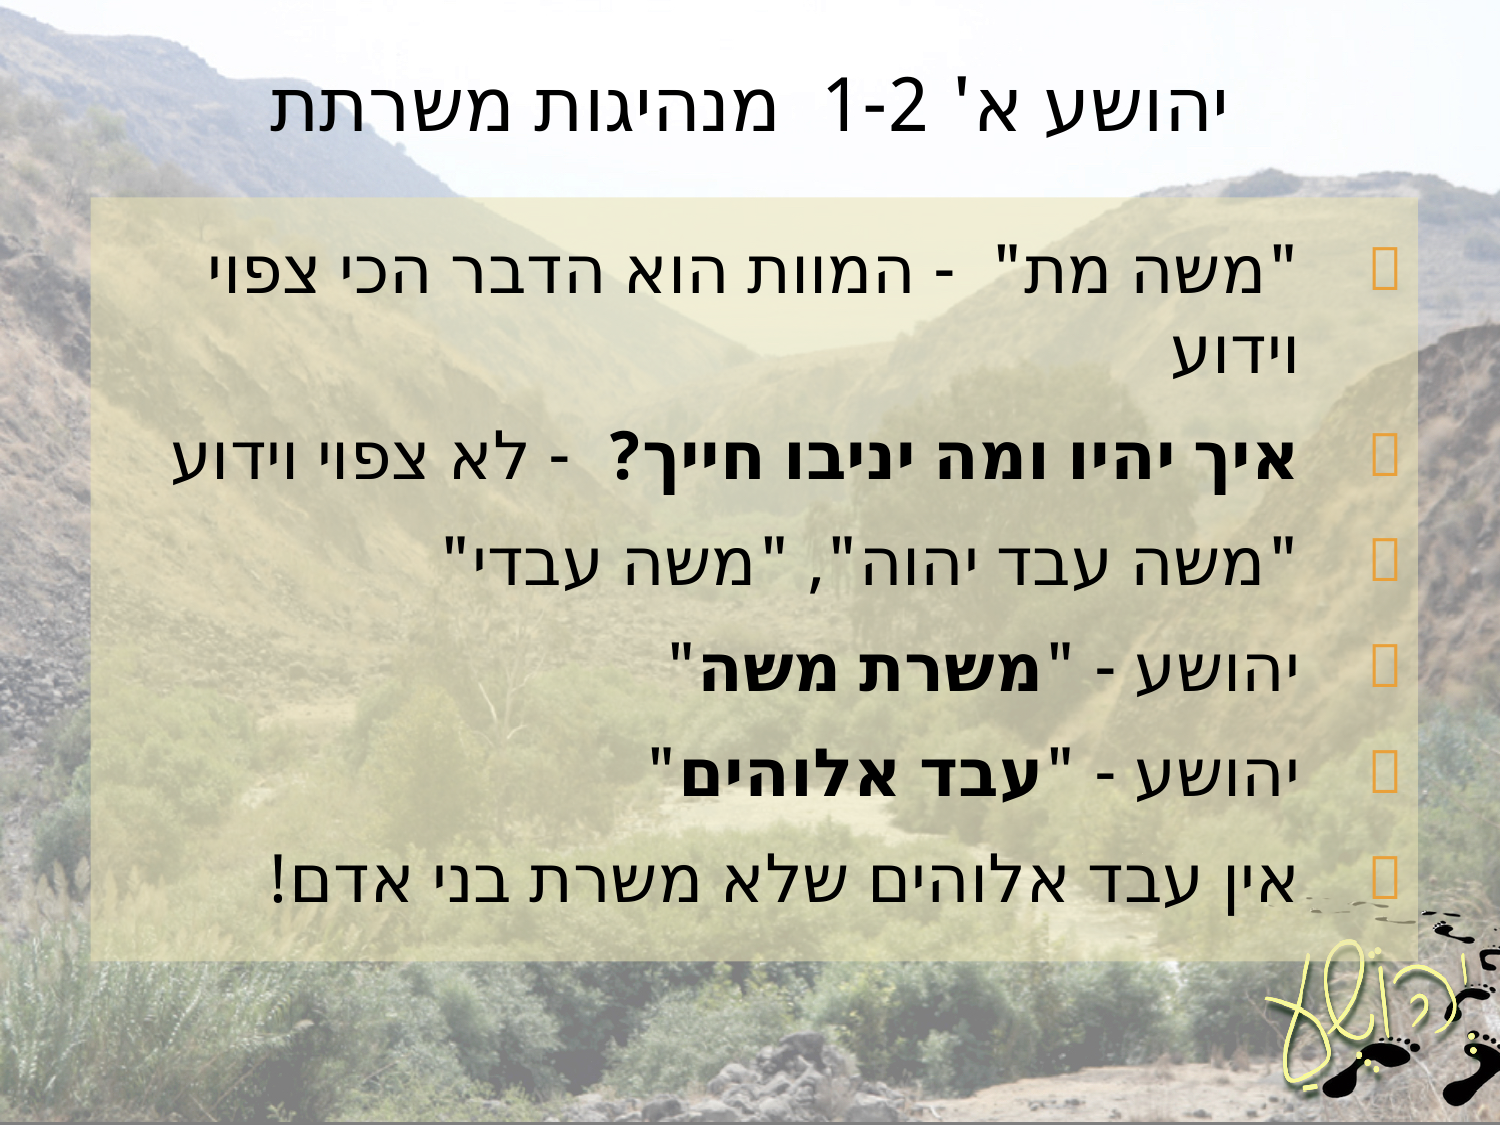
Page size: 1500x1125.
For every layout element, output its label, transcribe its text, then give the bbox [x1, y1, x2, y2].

list "משה מת" - המוות הוא הדבר הכי צפוי וידוע איך יהיו ומה יניבו חייך? - לא צפוי וידוע "משה עבד יהוה", "משה עבדי" יהושע - "משרת משה" יהושע - "עבד אלוהים" אין עבד אלוהים שלא משרת בני אדם! [90, 197, 1418, 962]
picture [0, 0, 1500, 1125]
title יהושע א' 1-2 מנהיגות משרתת [134, 0, 1367, 197]
